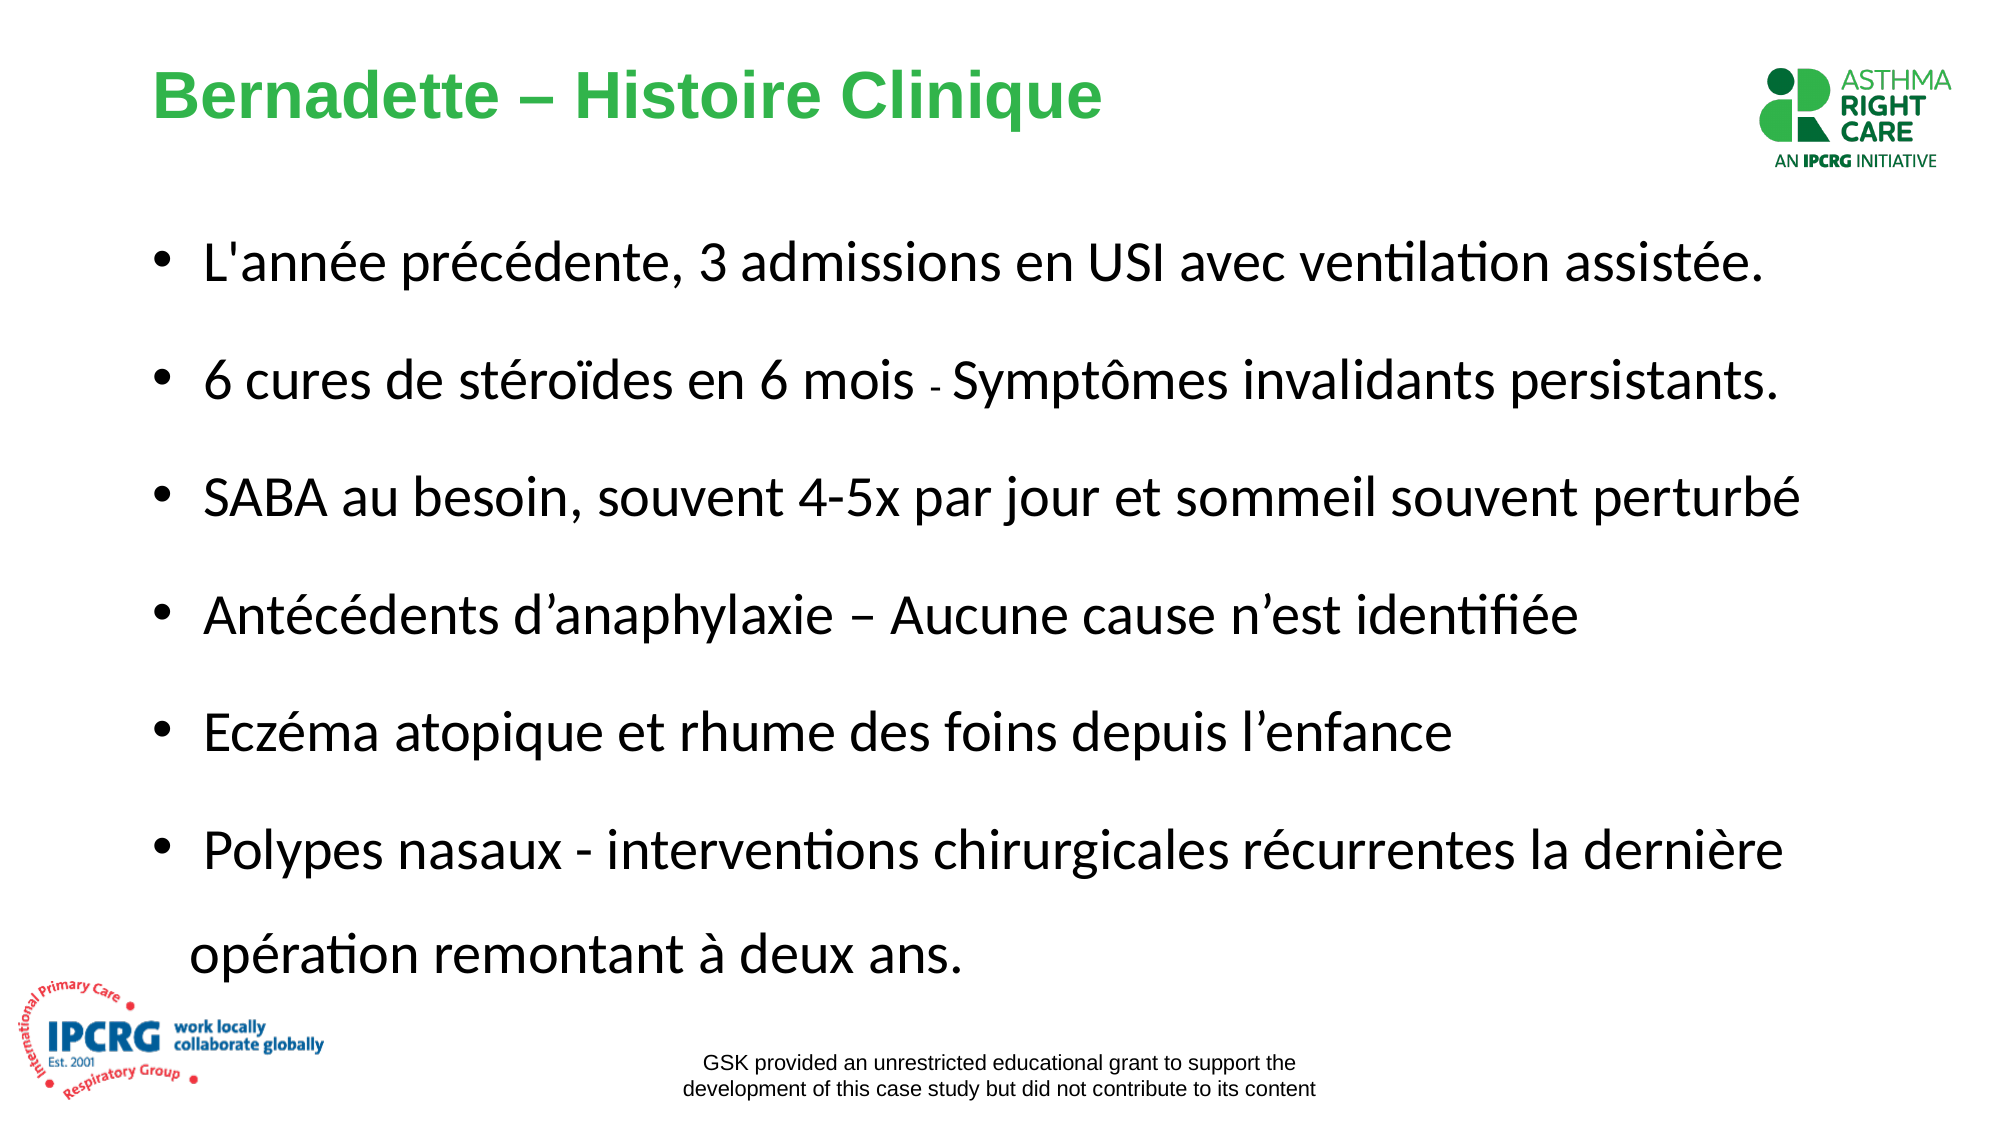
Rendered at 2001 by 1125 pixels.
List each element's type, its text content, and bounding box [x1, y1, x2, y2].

picture [18, 981, 324, 1100]
picture [1753, 64, 1957, 171]
title Bernadette – Histoire Clinique [137, 53, 1641, 181]
text_box L'année précédente, 3 admissions en USI avec ventilation assistée. 6 cures de stéroïdes en 6 mois - Symptômes invalidants persistants. SABA au besoin, souvent 4-5x par jour et sommeil souvent perturbé Antécédents d’anaphylaxie – Aucune cause n’est identifiée Eczéma atopique et rhume des foins depuis l’enfance Polypes nasaux - interventions chirurgicales récurrentes la dernière opération remontant à deux ans. [137, 181, 1863, 967]
